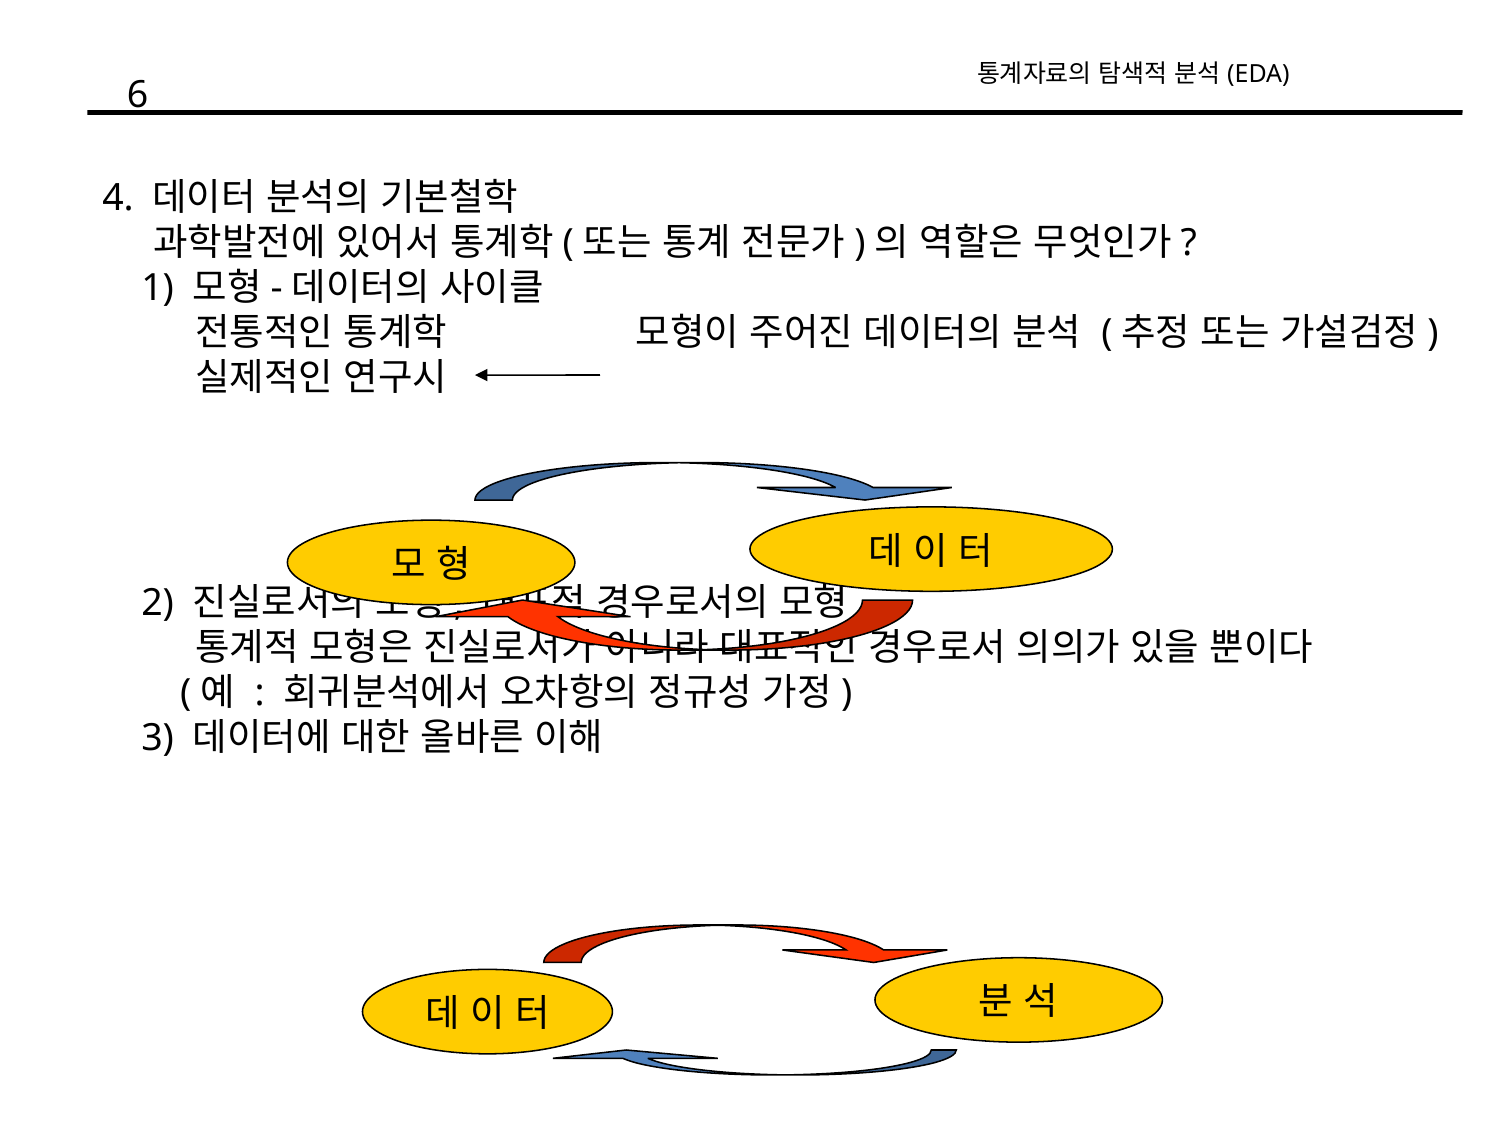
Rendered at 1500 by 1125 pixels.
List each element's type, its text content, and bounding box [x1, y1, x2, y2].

text_box [474, 368, 601, 382]
text_box 모 형 [287, 520, 575, 605]
text_box [435, 600, 913, 651]
text_box [543, 924, 948, 963]
text_box 통계자료의 탐색적 분석(EDA) [962, 50, 1425, 95]
text_box 4. 데이터 분석의 기본철학 과학발전에 있어서 통계학(또는 통계 전문가)의 역할은 무엇인가? 1) 모형-데이터의 사이클 전통적인 통계학 모형이 주어진 데이터의 분석 (추정 또는 가설검정) 실제적인 연구시 2) 진실로서의 모형, 대표적 경우로서의 모형 통계적 모형은 진실로서가 아니라 대표적인 경우로서 의의가 있을 뿐이다 (예 : 회귀분석에서 오차항의 정규성 가정) 3) 데이터에 대한 올바른 이해 [87, 165, 1463, 856]
text_box 데 이 터 [362, 969, 613, 1054]
text_box [474, 462, 952, 501]
text_box 데 이 터 [749, 506, 1113, 592]
text_box 6 [87, 62, 188, 123]
text_box [552, 1050, 957, 1075]
text_box 분 석 [874, 957, 1163, 1043]
